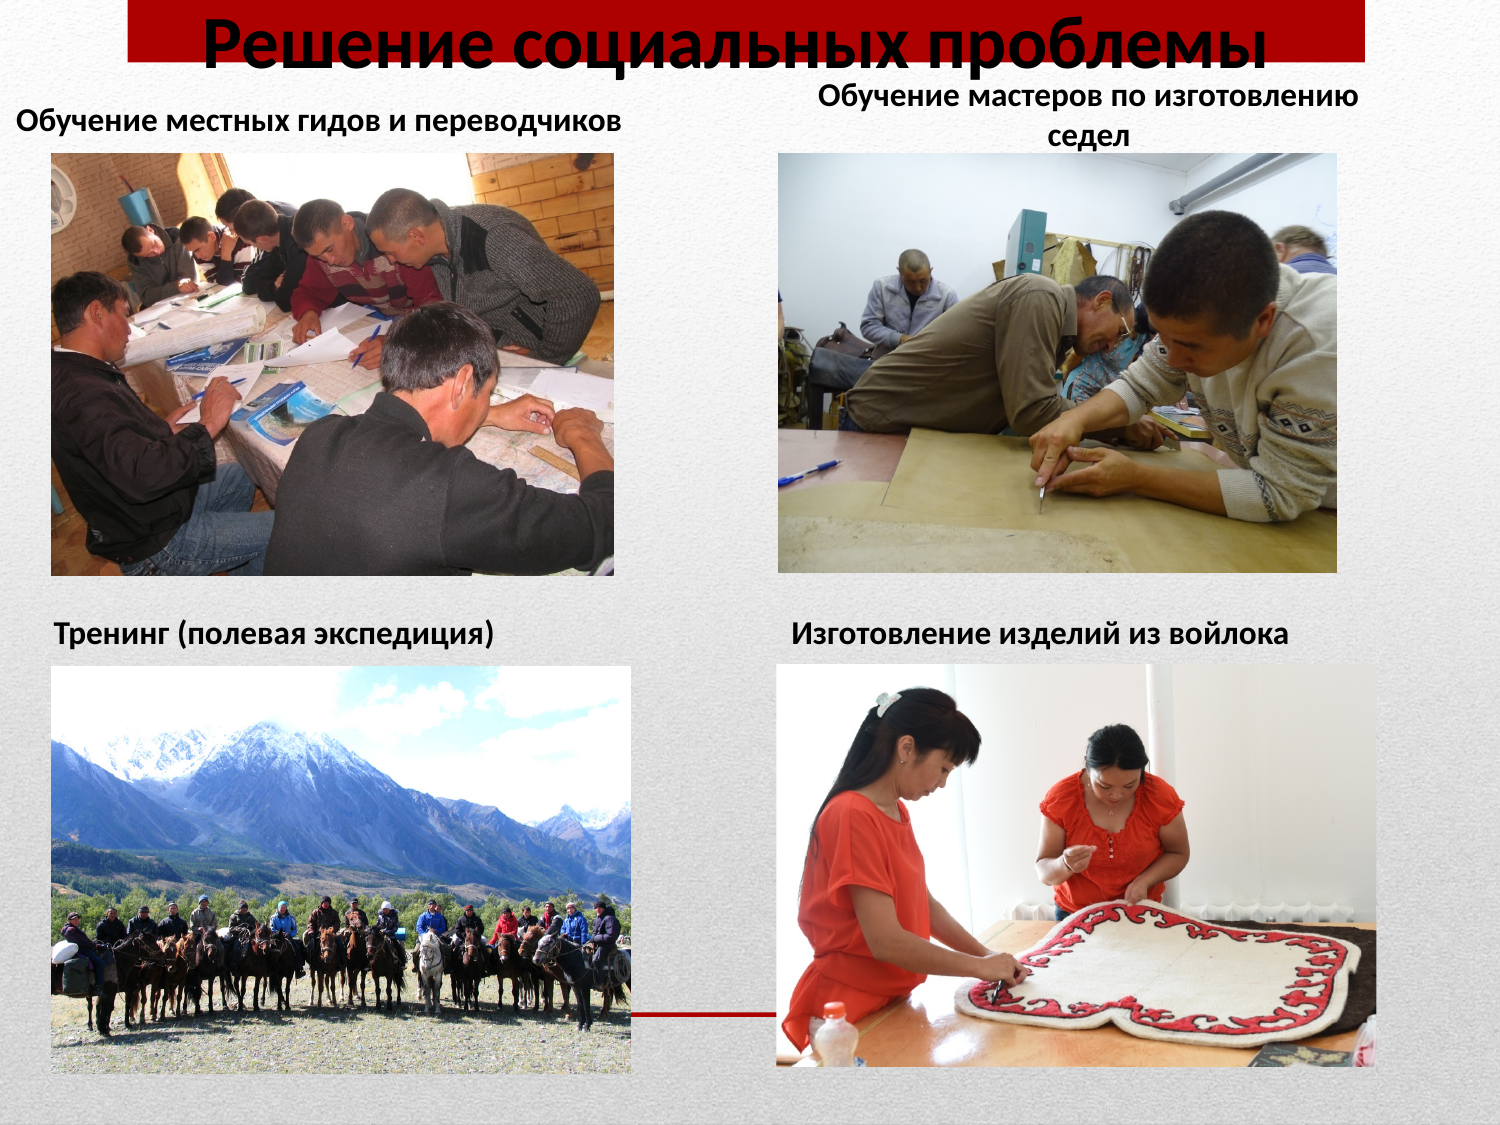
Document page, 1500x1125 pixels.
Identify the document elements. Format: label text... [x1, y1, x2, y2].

picture [775, 663, 1378, 1067]
text_box Обучение мастеров по изготовлению седел [801, 66, 1377, 161]
text_box Решение социальных проблемы [74, 0, 1400, 77]
text_box Обучение местных гидов и переводчиков [1, 91, 764, 146]
picture [777, 152, 1338, 574]
text_box Тренинг (полевая экспедиция) [38, 603, 614, 659]
picture [50, 152, 615, 577]
text_box Изготовление изделий из войлока [776, 603, 1454, 659]
picture [50, 665, 632, 1075]
